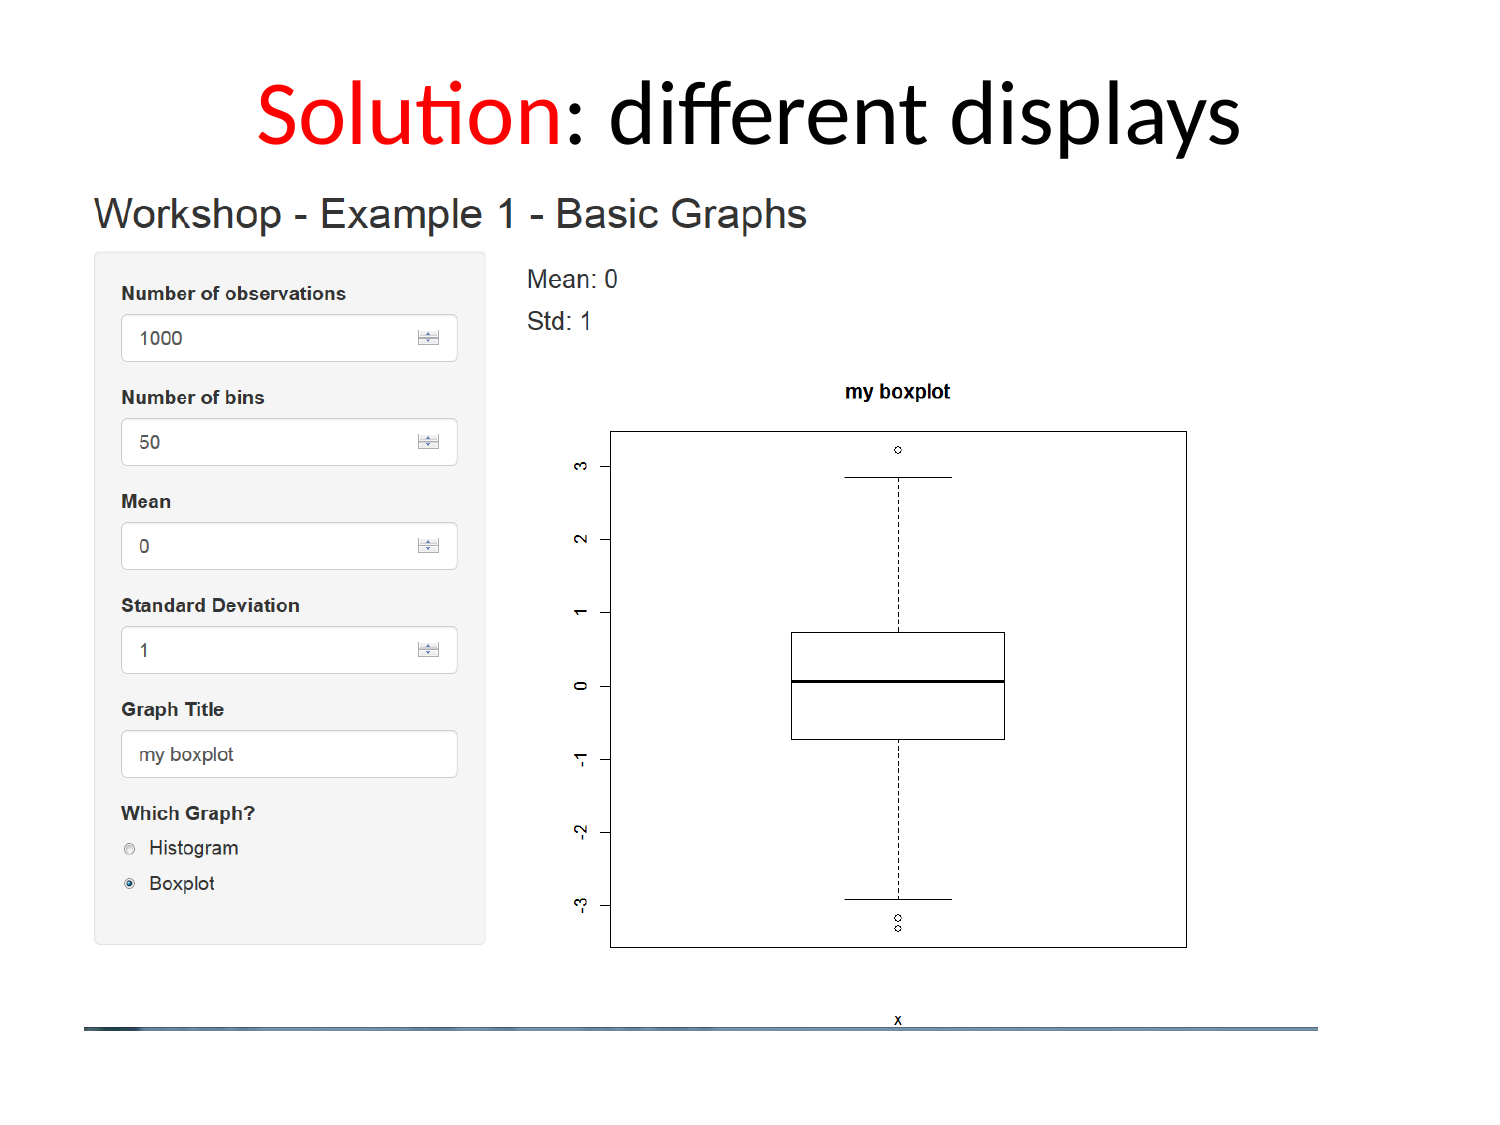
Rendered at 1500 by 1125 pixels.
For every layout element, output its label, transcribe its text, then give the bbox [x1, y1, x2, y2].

picture [83, 178, 1318, 1031]
text_box Solution: different displays [74, 45, 1425, 233]
